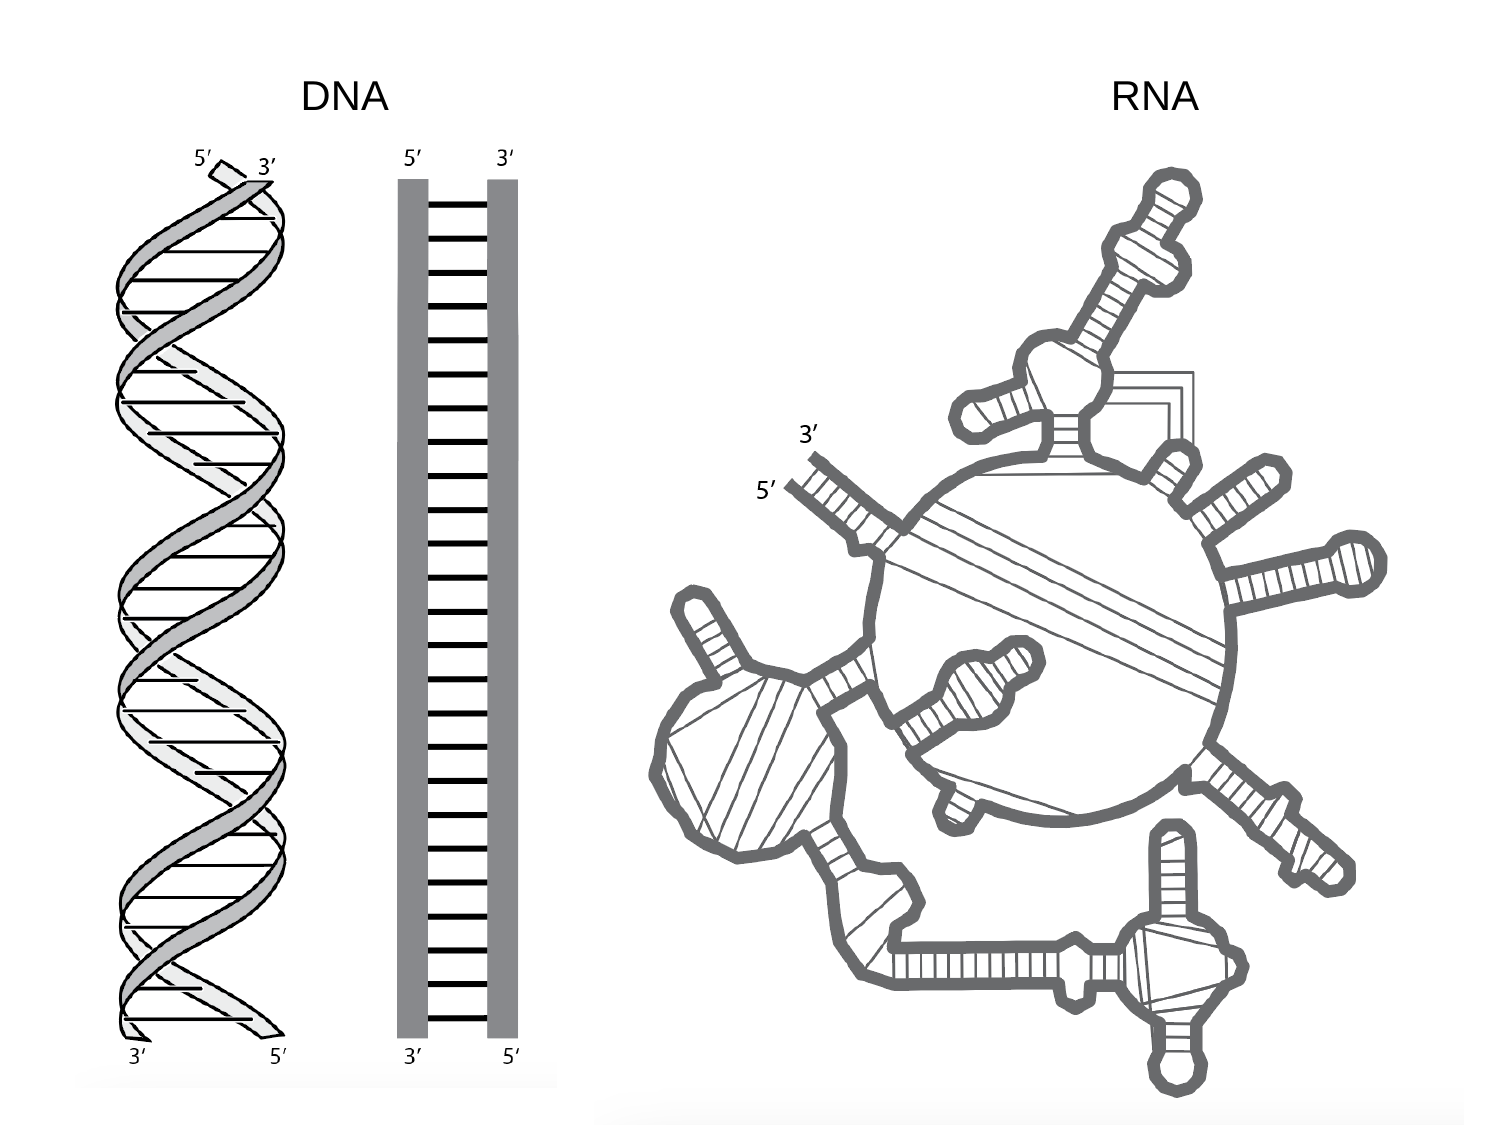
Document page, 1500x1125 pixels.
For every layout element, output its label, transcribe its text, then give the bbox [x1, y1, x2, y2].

picture [74, 137, 558, 1088]
title DNA RNA [112, 0, 1388, 188]
picture [594, 131, 1465, 1125]
